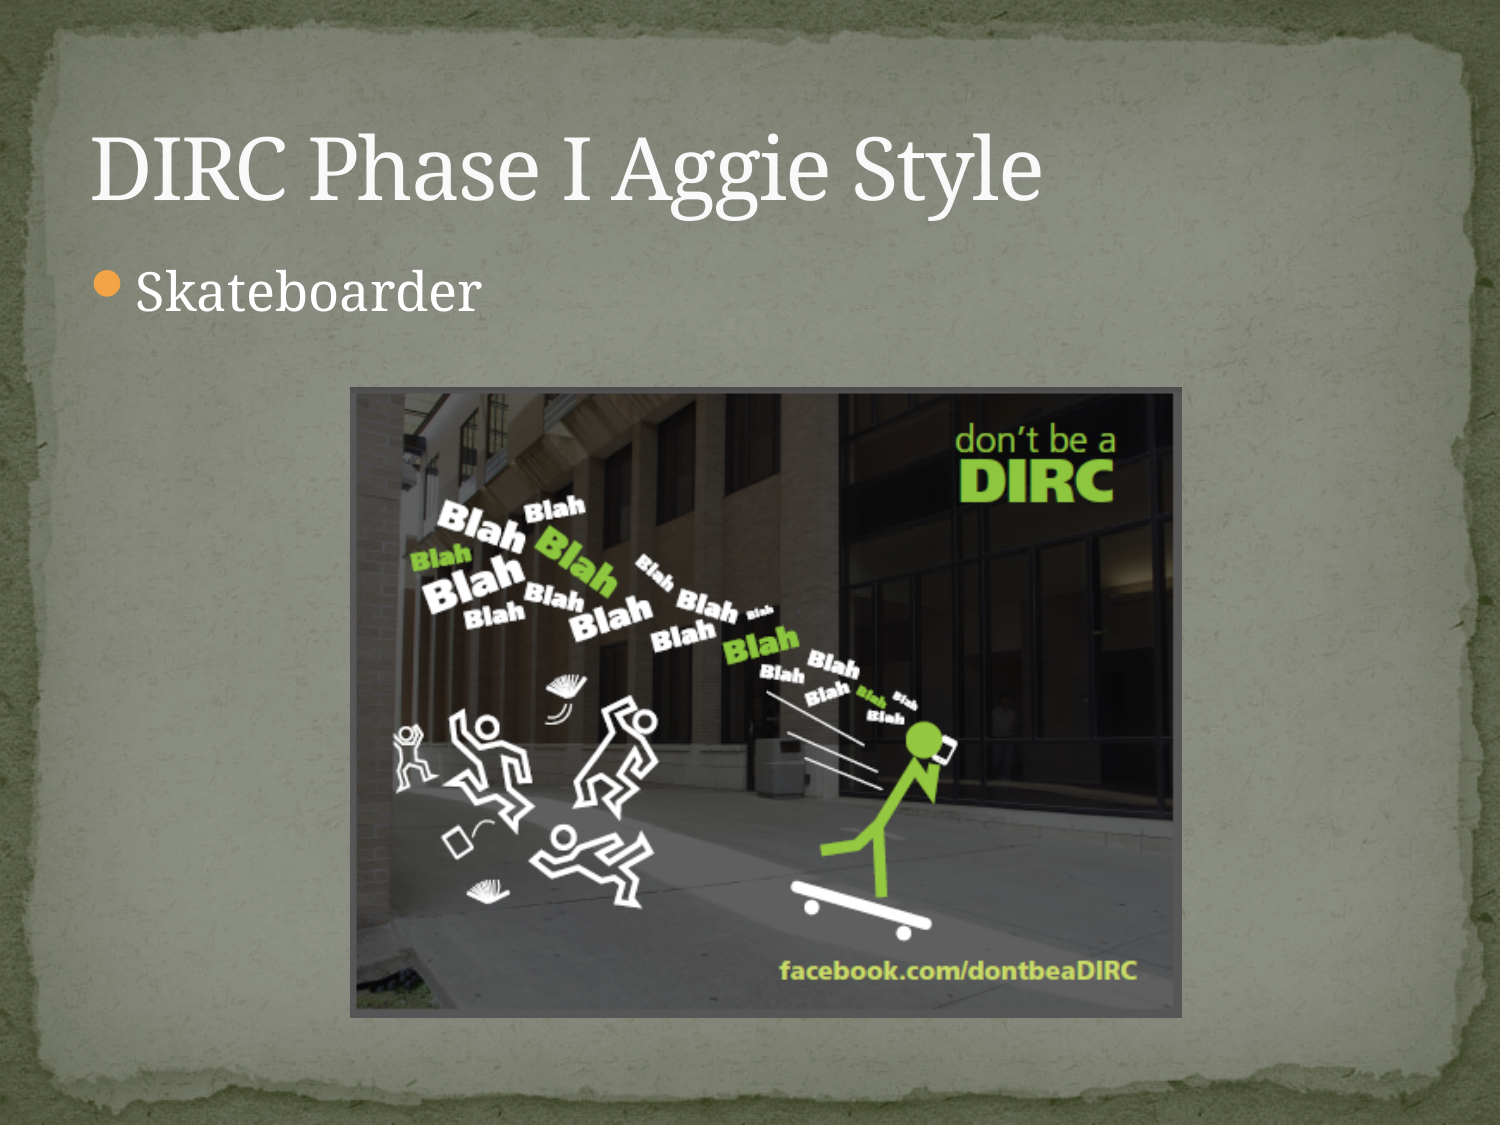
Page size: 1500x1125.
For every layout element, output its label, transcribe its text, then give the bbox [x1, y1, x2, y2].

picture [350, 387, 1182, 1018]
list Skateboarder [75, 249, 1425, 1000]
title DIRC Phase I Aggie Style [74, 24, 1425, 225]
